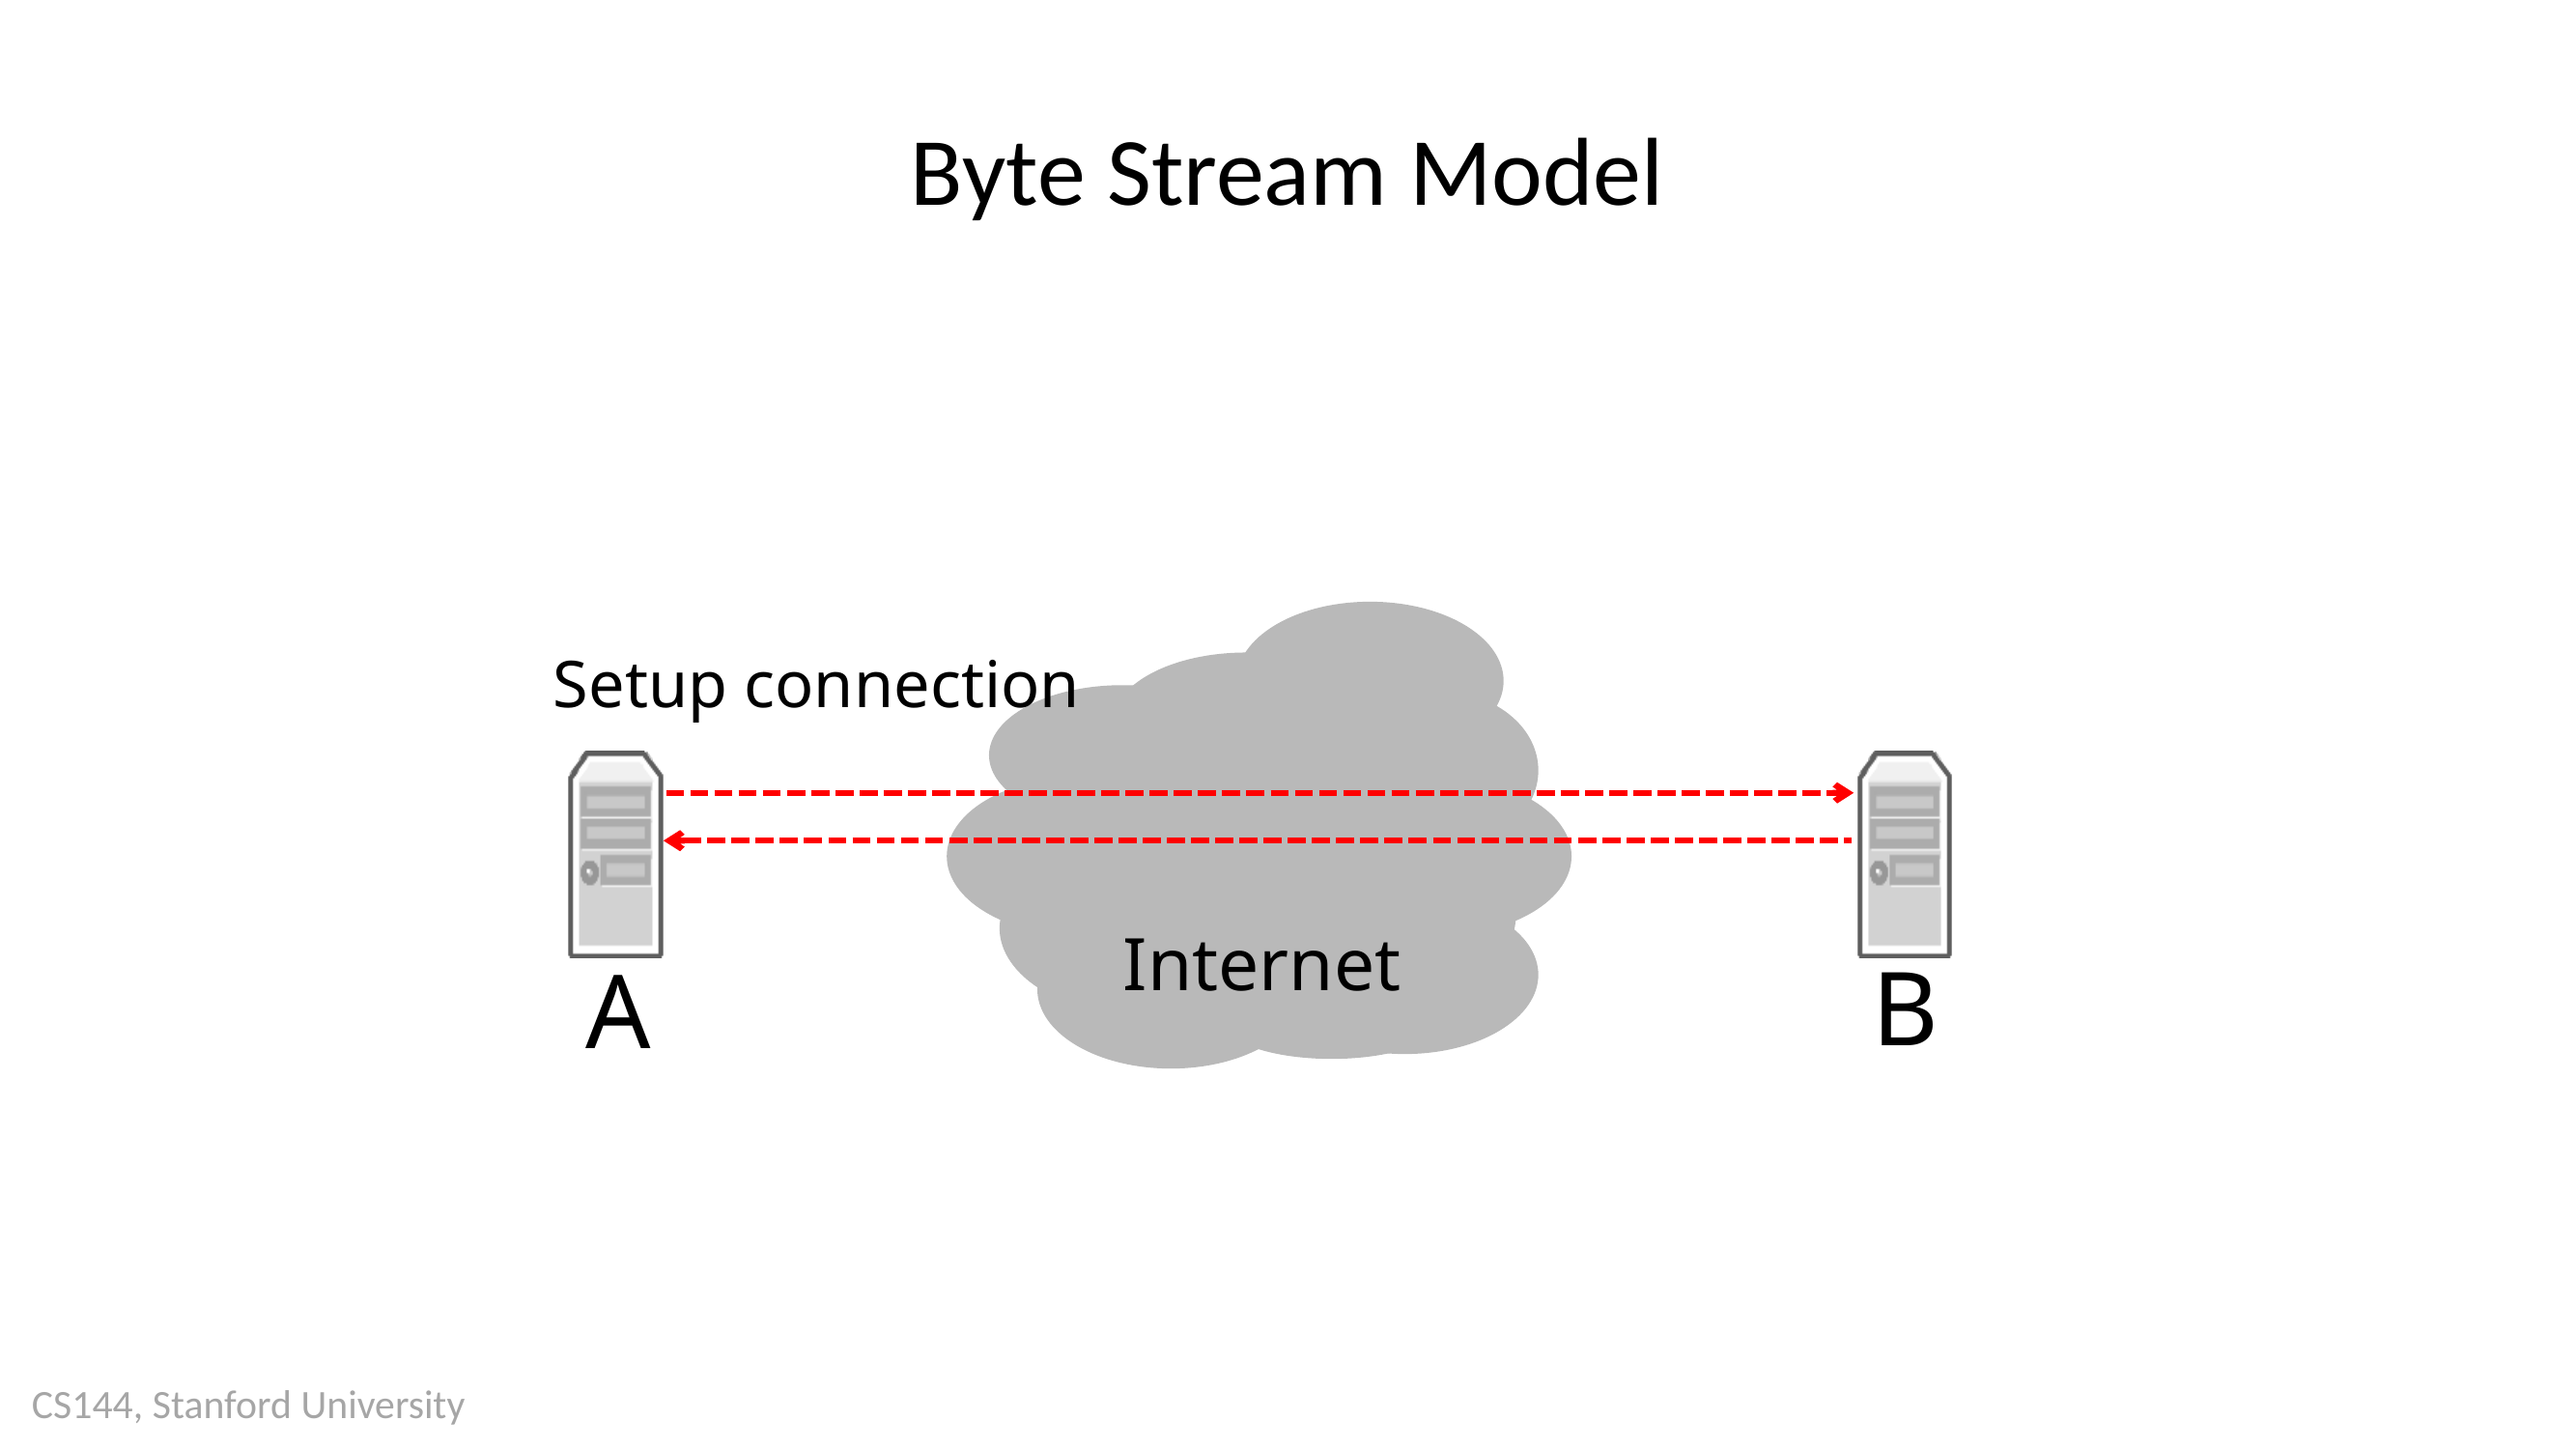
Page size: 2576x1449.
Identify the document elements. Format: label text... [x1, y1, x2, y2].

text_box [946, 601, 1572, 786]
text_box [946, 798, 1572, 835]
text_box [946, 846, 1572, 1069]
picture [1854, 750, 1956, 958]
picture [564, 750, 666, 958]
text_box A [579, 964, 659, 1076]
text_box Setup connection [546, 636, 942, 727]
text_box B [1865, 964, 1945, 1073]
title Byte Stream Model [250, 38, 2325, 297]
